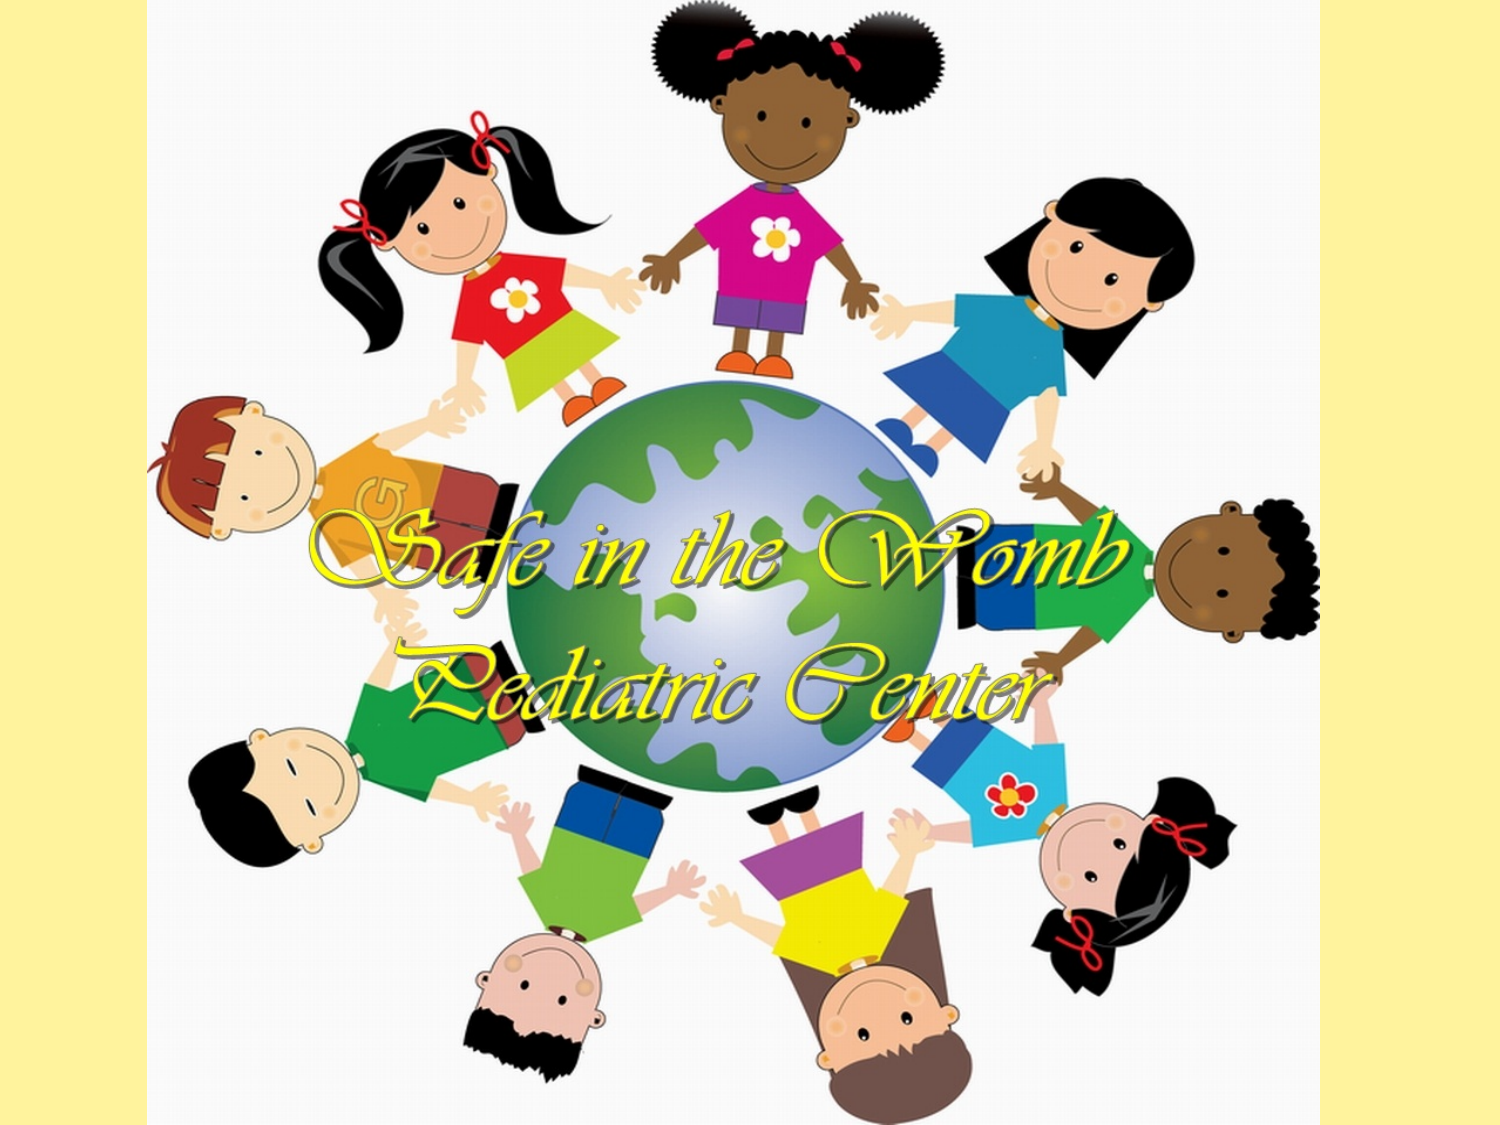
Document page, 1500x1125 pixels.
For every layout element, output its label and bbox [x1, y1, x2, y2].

picture [147, 0, 1320, 1125]
